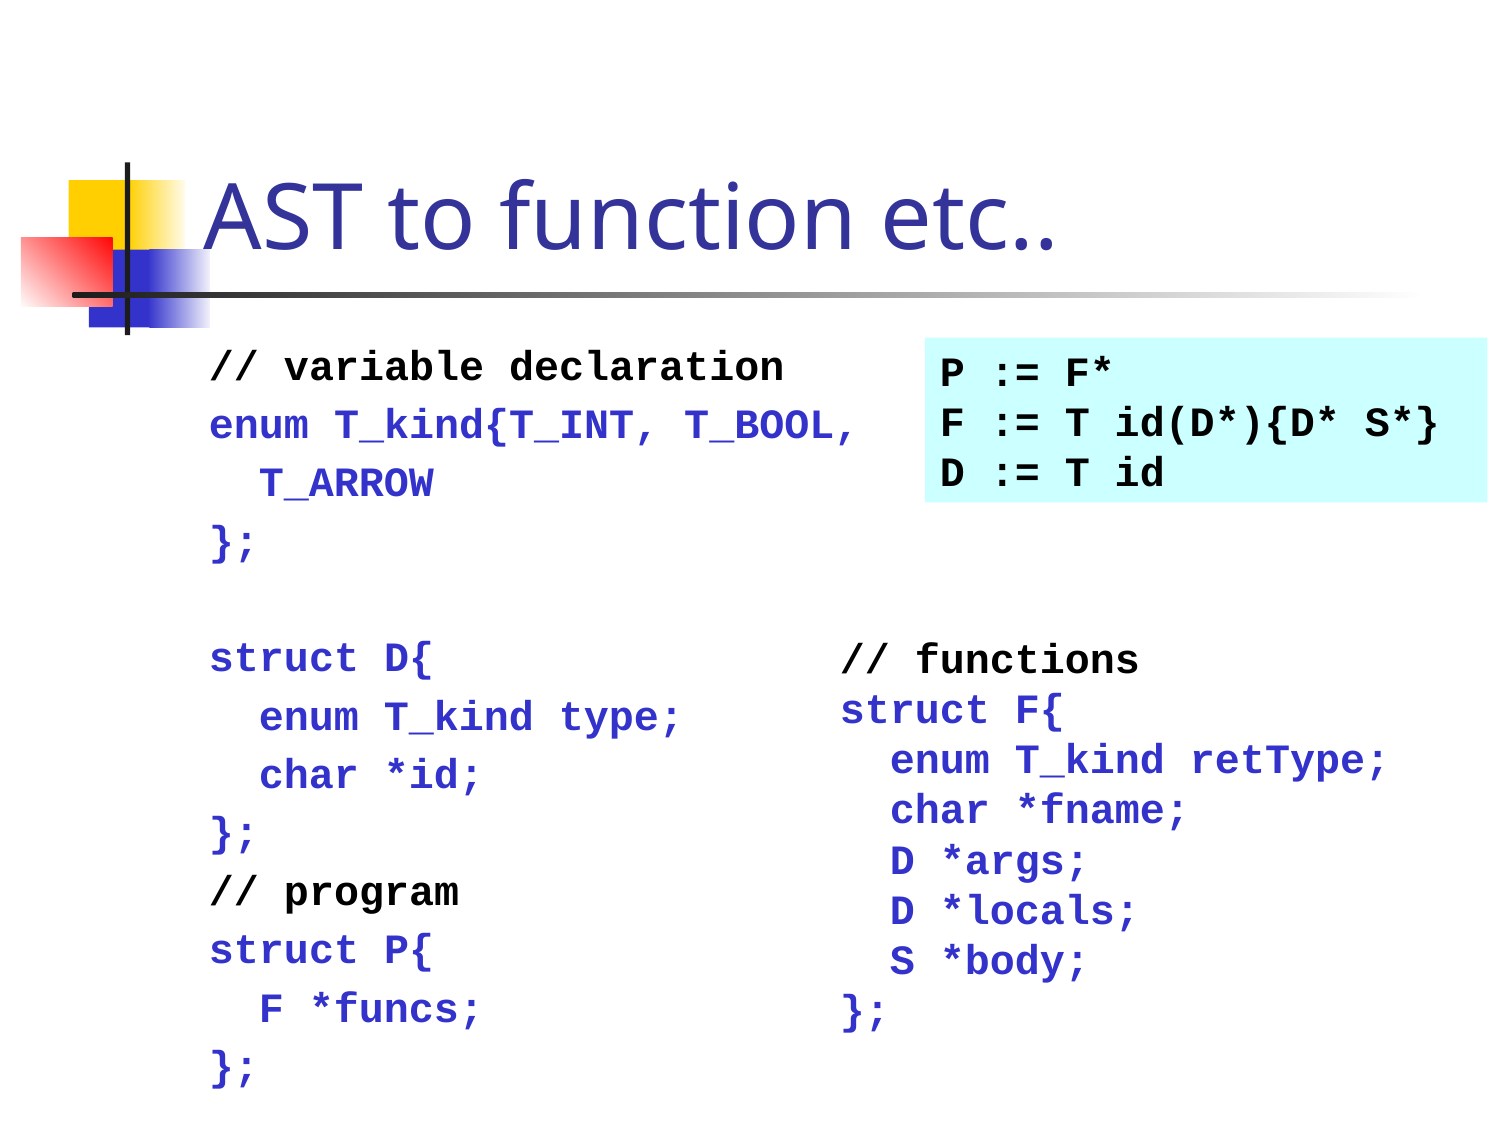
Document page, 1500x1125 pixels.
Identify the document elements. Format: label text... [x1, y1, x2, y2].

text_box P := F* F := T id(D*){D* S*} D := T id [924, 337, 1488, 503]
text_box // functions struct F{ enum T_kind retType; char *fname; D *args; D *locals; S *body; }; [824, 624, 1425, 1040]
title AST to function etc.. [188, 35, 1468, 275]
list // variable declaration enum T_kind{T_INT, T_BOOL, T_ARROW }; struct D{ enum T_kind type; char *id; }; // program struct P{ F *funcs; }; [193, 331, 1469, 1063]
